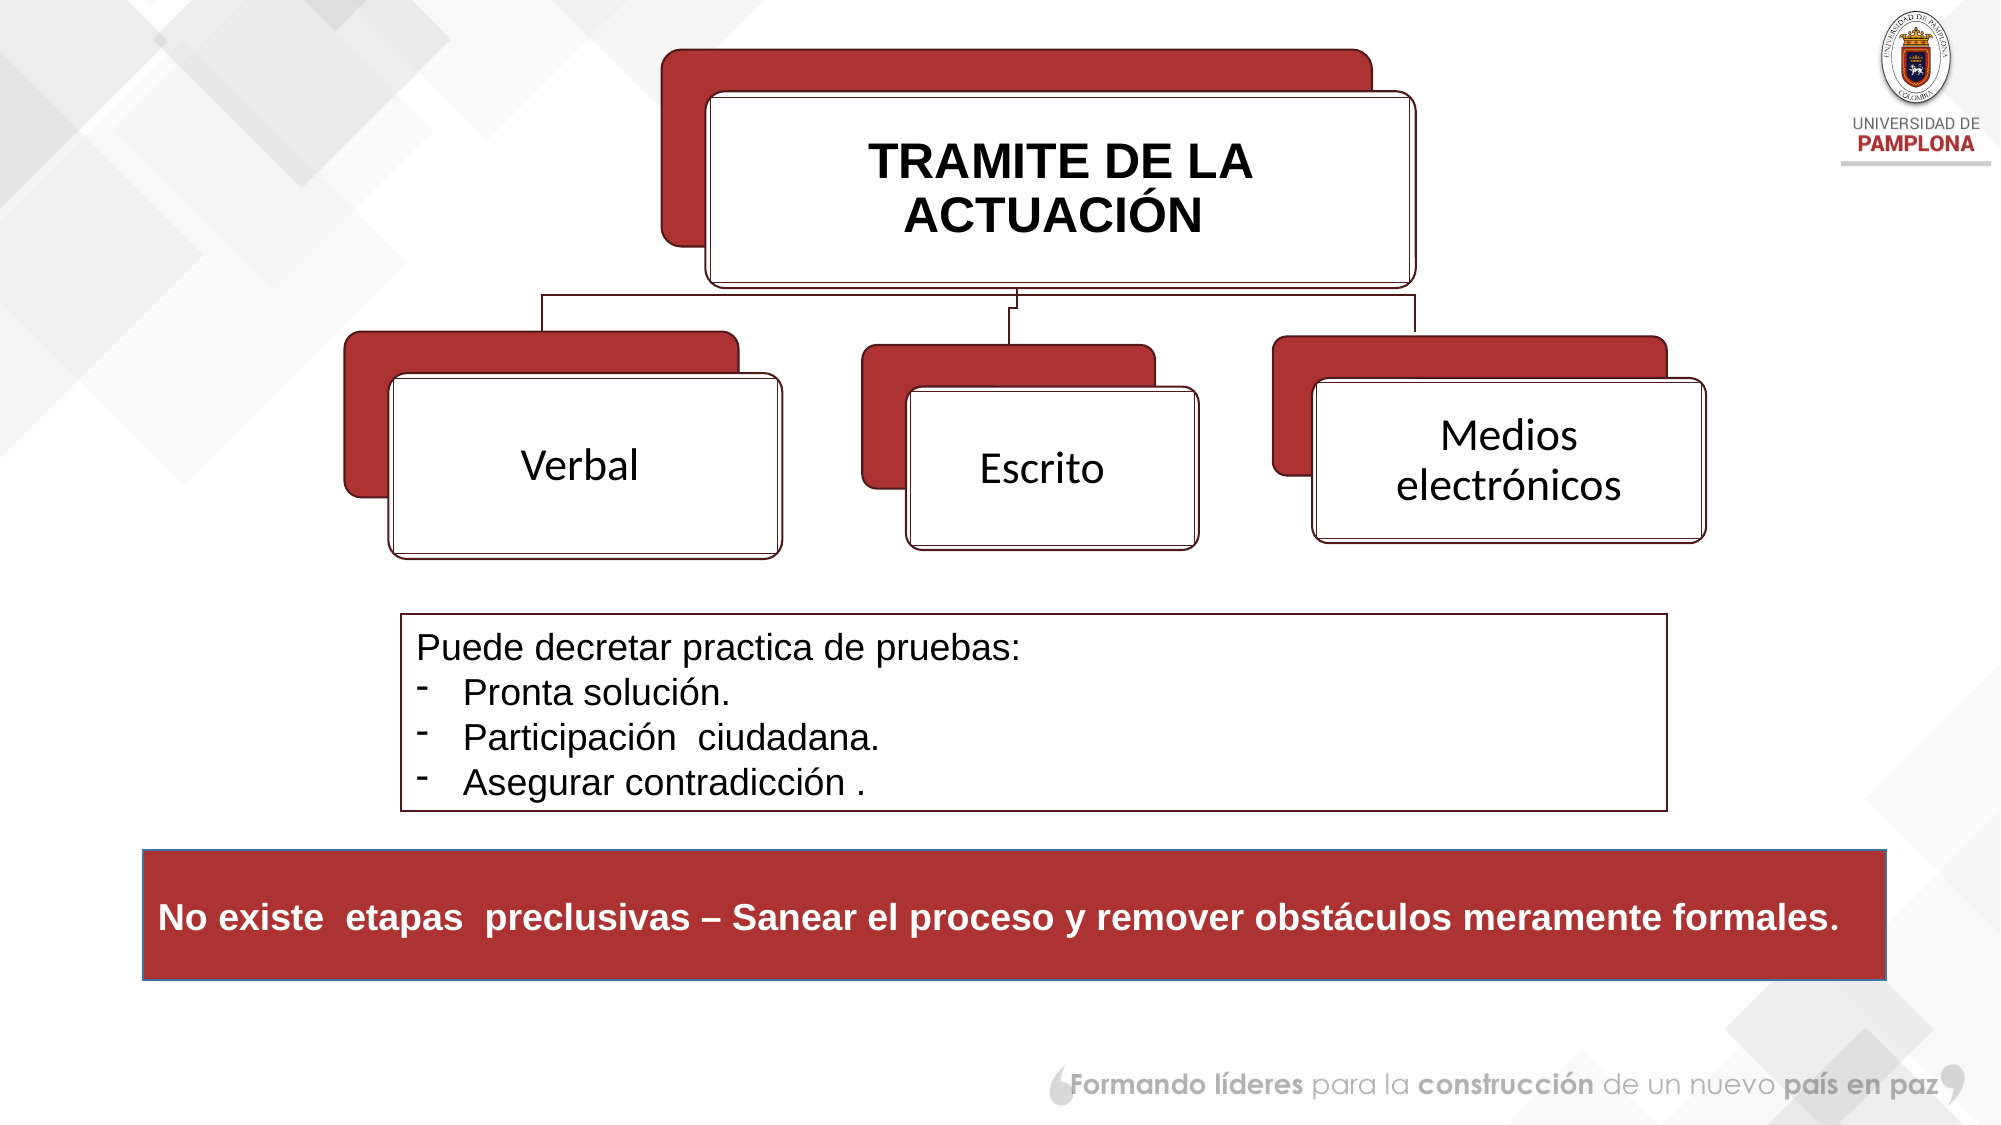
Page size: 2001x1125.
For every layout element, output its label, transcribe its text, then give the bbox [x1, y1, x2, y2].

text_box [905, 386, 1199, 550]
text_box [705, 91, 1416, 289]
text_box [1018, 290, 1416, 332]
text_box No existe etapas preclusivas – Sanear el proceso y remover obstáculos meramente formales. [142, 849, 1887, 981]
text_box [1008, 296, 1018, 343]
text_box [541, 290, 1018, 330]
text_box [343, 330, 740, 499]
picture [0, 0, 2000, 1125]
text_box Puede decretar practica de pruebas: Pronta solución. Participación ciudadana. Asegurar contradicción . [400, 613, 1668, 812]
text_box [660, 48, 1374, 248]
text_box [388, 373, 783, 559]
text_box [1312, 377, 1707, 544]
text_box [861, 343, 1157, 490]
text_box [1271, 335, 1668, 477]
